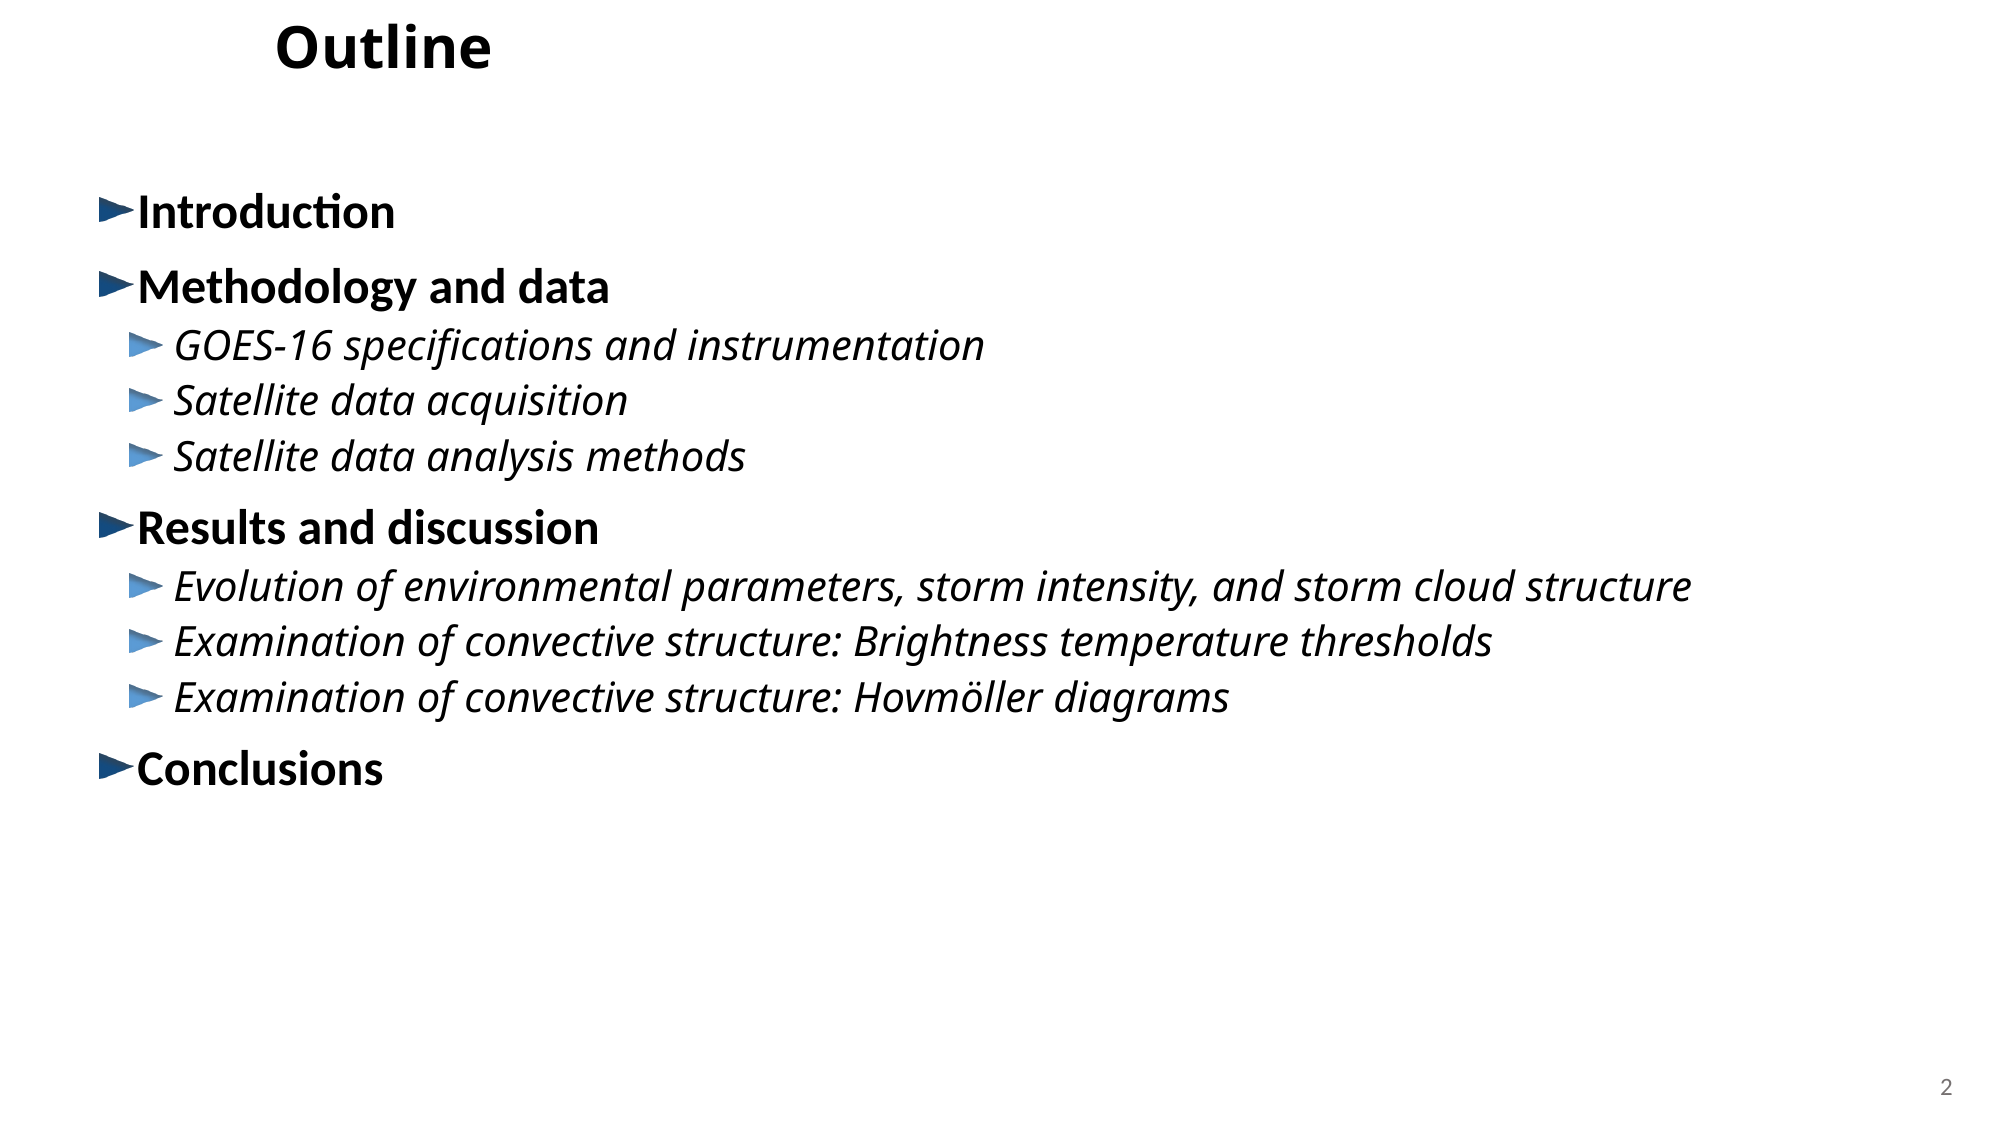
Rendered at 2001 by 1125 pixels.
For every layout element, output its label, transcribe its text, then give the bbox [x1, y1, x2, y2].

picture [99, 512, 135, 538]
list Outline [259, 4, 1793, 95]
picture [129, 332, 163, 357]
picture [99, 271, 135, 297]
picture [129, 684, 163, 708]
picture [99, 753, 135, 779]
picture [129, 388, 163, 412]
picture [129, 573, 163, 598]
picture [129, 443, 163, 467]
picture [129, 629, 163, 653]
picture [99, 197, 135, 222]
list Introduction Methodology and data GOES-16 specifications and instrumentation Satellite data acquisition Satellite data analysis methods Results and discussion Evolution of environmental parameters, storm intensity, and storm cloud structure Examination of convective structure: Brightness temperature thresholds Examination of convective structure: Hovmöller diagrams Conclusions [84, 177, 1950, 1043]
